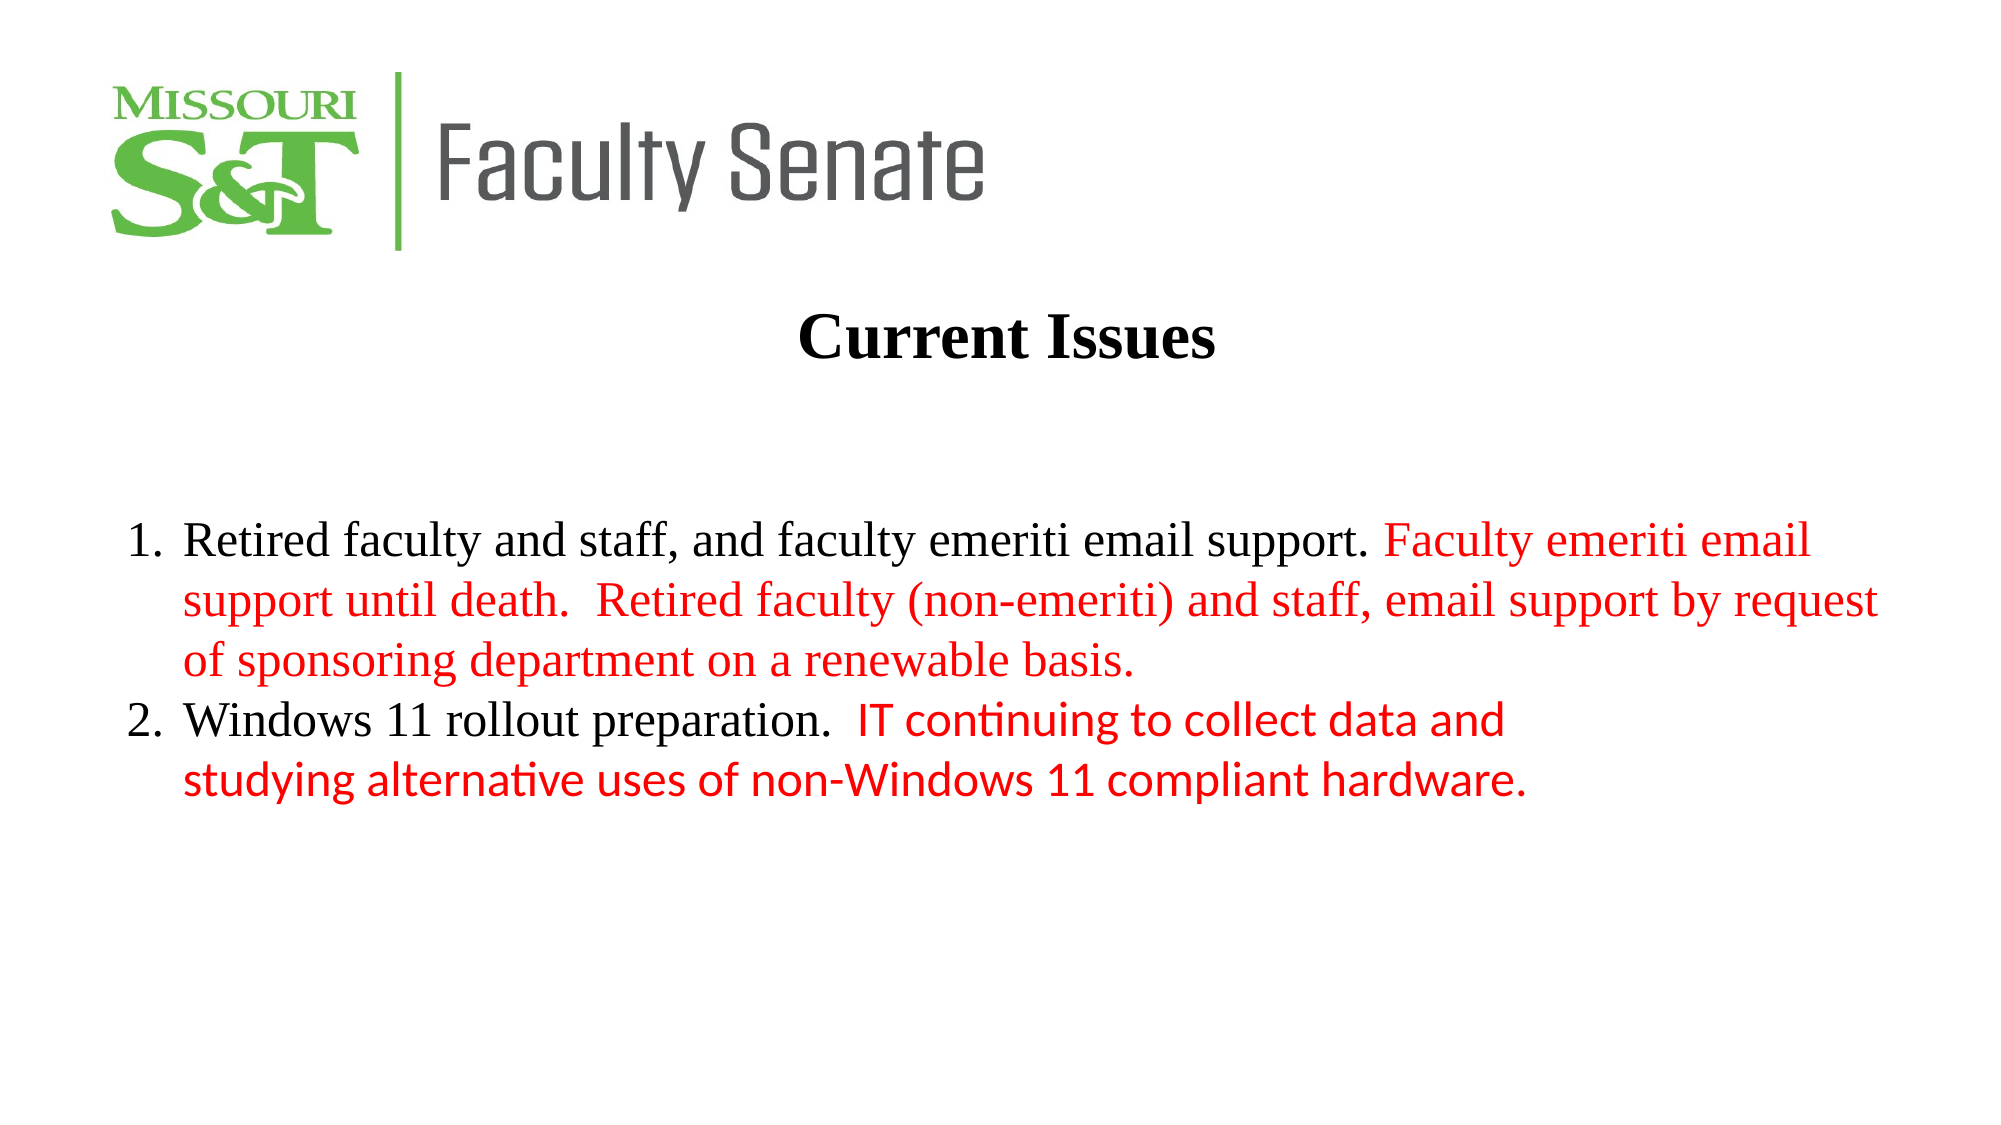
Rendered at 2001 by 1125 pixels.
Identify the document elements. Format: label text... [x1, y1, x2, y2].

picture [111, 72, 983, 251]
list Current Issues [111, 293, 1902, 457]
list Retired faculty and staff, and faculty emeriti email support. Faculty emeriti email support until death. Retired faculty (non-emeriti) and staff, email support by request of sponsoring department on a renewable basis. Windows 11 rollout preparation. IT continuing to collect data and studying alternative uses of non-Windows 11 compliant hardware. [111, 499, 1905, 938]
